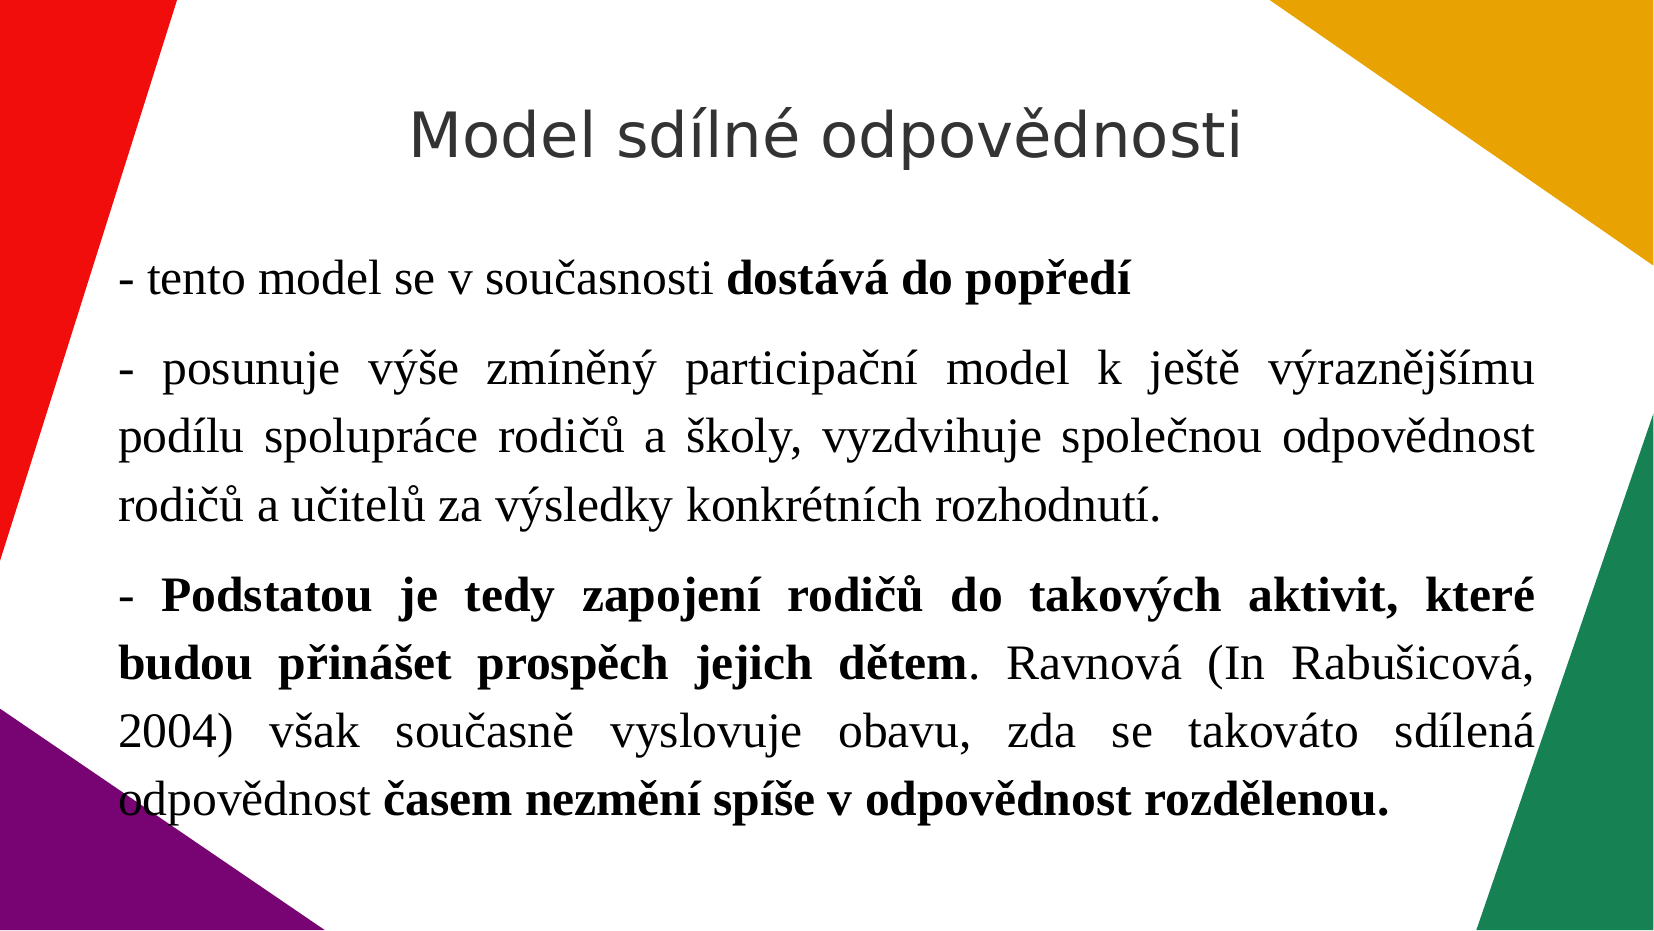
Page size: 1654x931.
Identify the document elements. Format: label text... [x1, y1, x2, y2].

text_box - tento model se v současnosti dostává do popředí - posunuje výše zmíněný participační model k ještě výraznějšímu podílu spolupráce rodičů a školy, vyzdvihuje společnou odpovědnost rodičů a učitelů za výsledky konkrétních rozhodnutí. - Podstatou je tedy zapojení rodičů do takových aktivit, které budou přinášet prospěch jejich dětem. Ravnová (In Rabušicová, 2004) však současně vyslovuje obavu, zda se takováto sdílená odpovědnost časem nezmění spíše v odpovědnost rozdělenou. [118, 236, 1536, 827]
text_box Model sdílné odpovědnosti [118, 58, 1536, 207]
